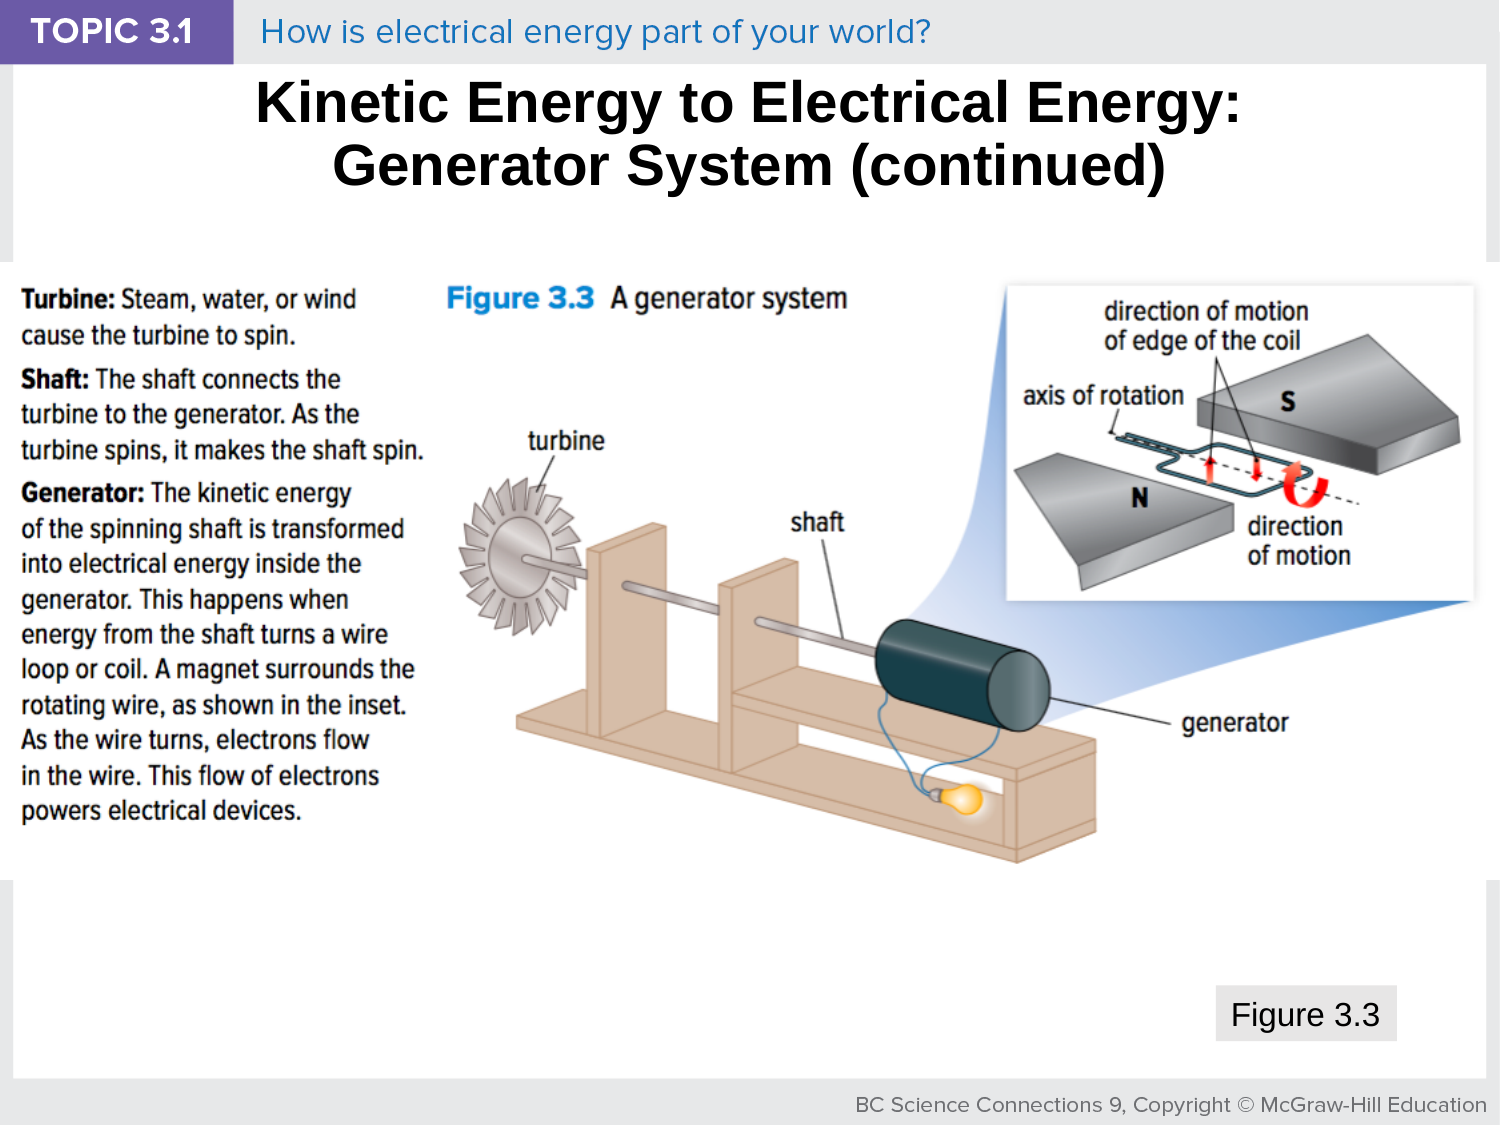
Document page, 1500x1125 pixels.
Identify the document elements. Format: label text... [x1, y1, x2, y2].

text_box Figure 3.3 [1215, 985, 1397, 1042]
picture [0, 0, 1500, 1125]
title Kinetic Energy to Electrical Energy: Generator System (continued) [103, 26, 1397, 244]
